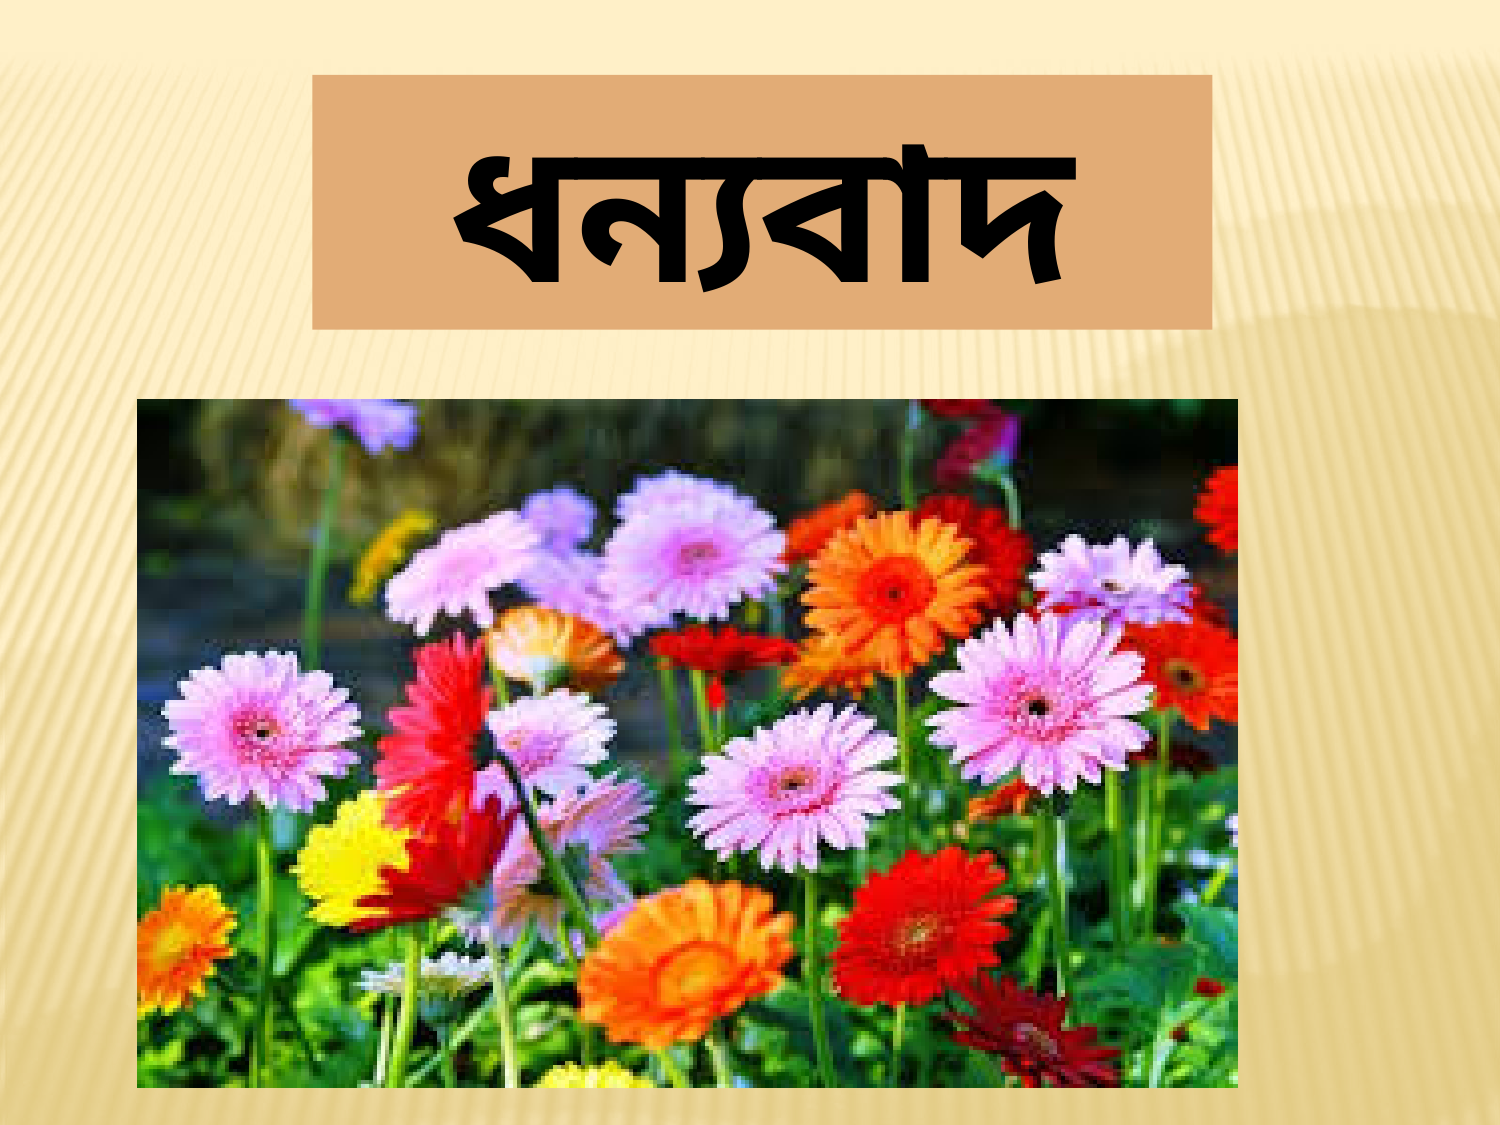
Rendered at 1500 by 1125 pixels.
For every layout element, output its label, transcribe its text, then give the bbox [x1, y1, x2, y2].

picture [137, 399, 1238, 1088]
text_box ধন্যবাদ [312, 74, 1213, 330]
